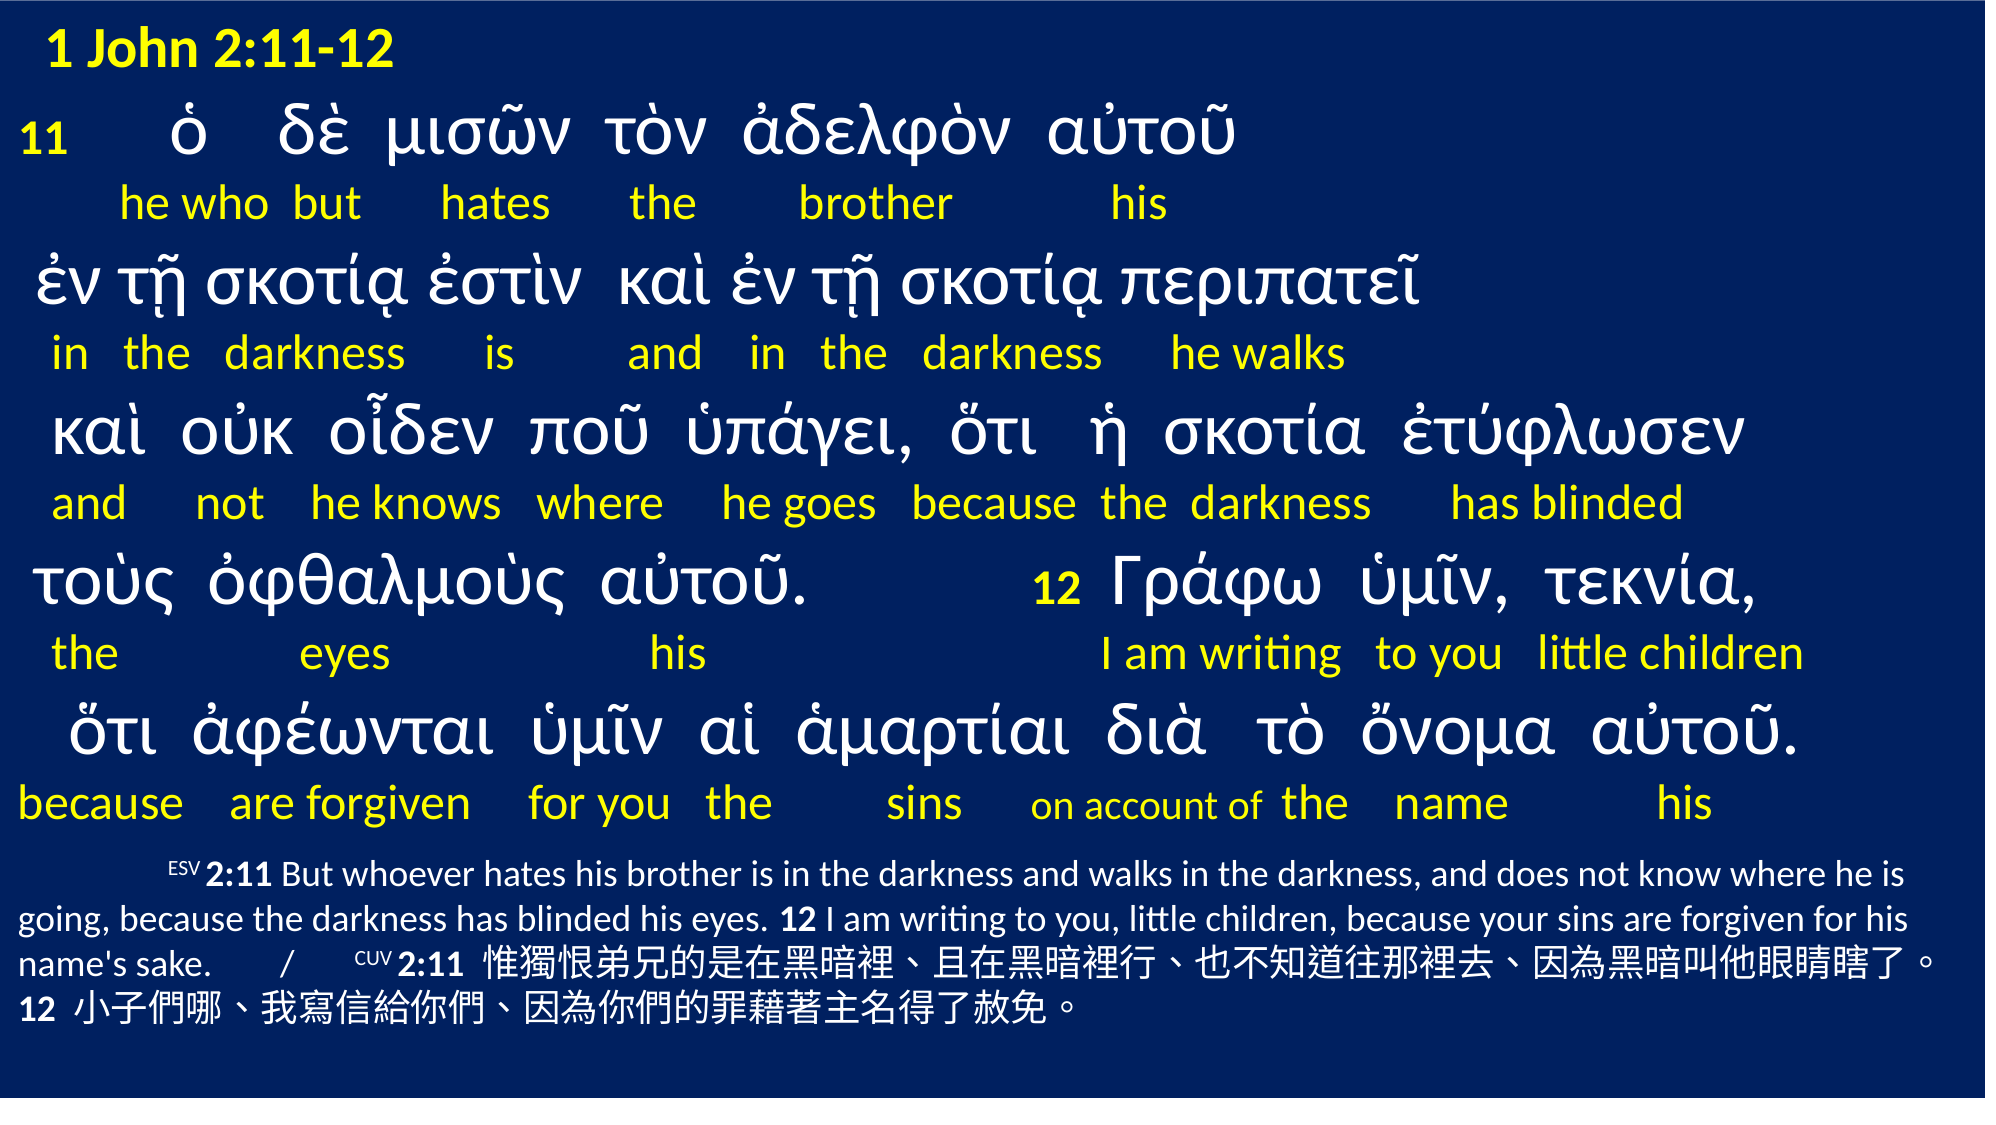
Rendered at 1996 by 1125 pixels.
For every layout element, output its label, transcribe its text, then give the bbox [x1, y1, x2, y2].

text_box 1 John 2:11-12 11 ὁ δὲ μισῶν τὸν ἀδελφὸν αὐτοῦ he who but hates the brother his ἐν τῇ σκοτίᾳ ἐστὶν καὶ ἐν τῇ σκοτίᾳ περιπατεῖ in the darkness is and in the darkness he walks καὶ οὐκ οἶδεν ποῦ ὑπάγει, ὅτι ἡ σκοτία ἐτύφλωσεν and not he knows where he goes because the darkness has blinded τοὺς ὀφθαλμοὺς αὐτοῦ. 12 Γράφω ὑμῖν, τεκνία, the eyes his I am writing to you little children ὅτι ἀφέωνται ὑμῖν αἱ ἁμαρτίαι διὰ τὸ ὄνομα αὐτοῦ. because are forgiven for you the sins on account of the name his ESV 2:11 But whoever hates his brother is in the darkness and walks in the darkness, and does not know where he is going, because the darkness has blinded his eyes. 12 I am writing to you, little children, because your sins are forgiven for his name's sake. / CUV 2:11 惟獨恨弟兄的是在黑暗裡、且在黑暗裡行、也不知道往那裡去、因為黑暗叫他眼睛瞎了。12 小子們哪、我寫信給你們、因為你們的罪藉著主名得了赦免。 [0, 0, 1985, 1098]
